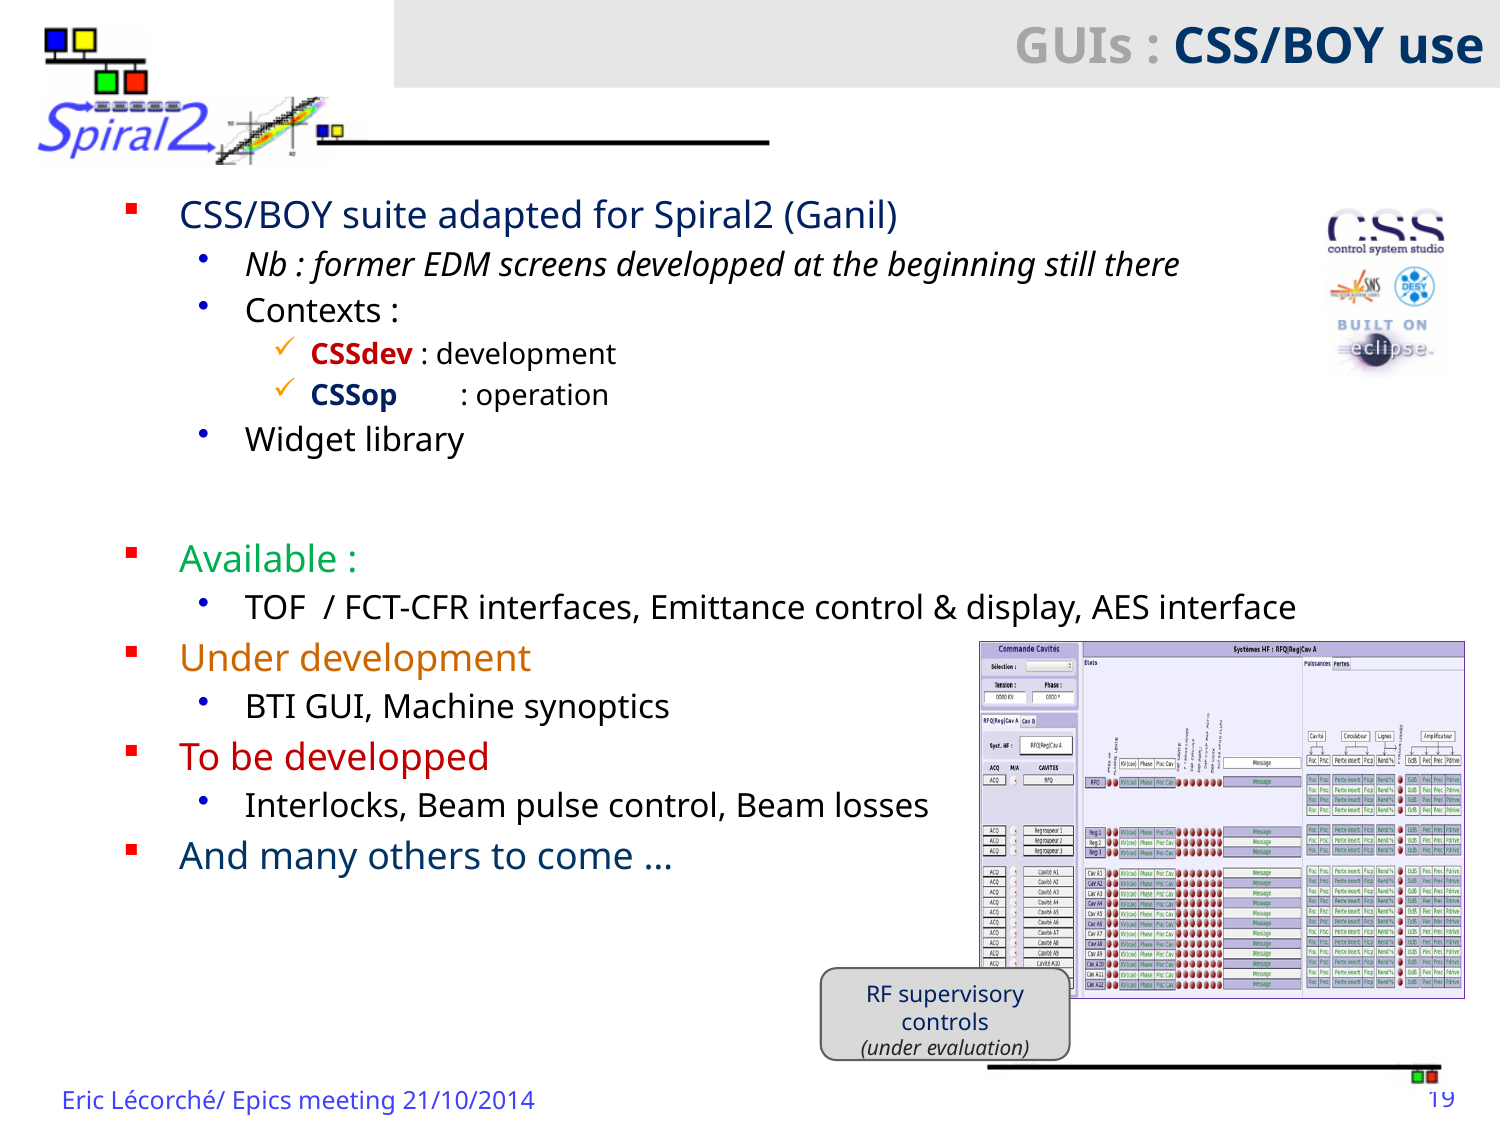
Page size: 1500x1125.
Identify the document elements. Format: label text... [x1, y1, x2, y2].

picture [1323, 205, 1446, 378]
picture [37, 25, 779, 174]
list CSS/BOY suite adapted for Spiral2 (Ganil) Nb : former EDM screens developped at the beginning still there Contexts : CSSdev : development CSSop : operation Widget library Available : TOF / FCT-CFR interfaces, Emittance control & display, AES interface Under development BTI GUI, Machine synoptics To be developped Interlocks, Beam pulse control, Beam losses And many others to come … [107, 183, 1459, 999]
text_box RF supervisory controls (under evaluation) [818, 966, 1072, 1063]
picture [979, 640, 1465, 999]
picture [983, 1054, 1454, 1092]
text_box GUIs : CSS/BOY use [393, 0, 1500, 88]
